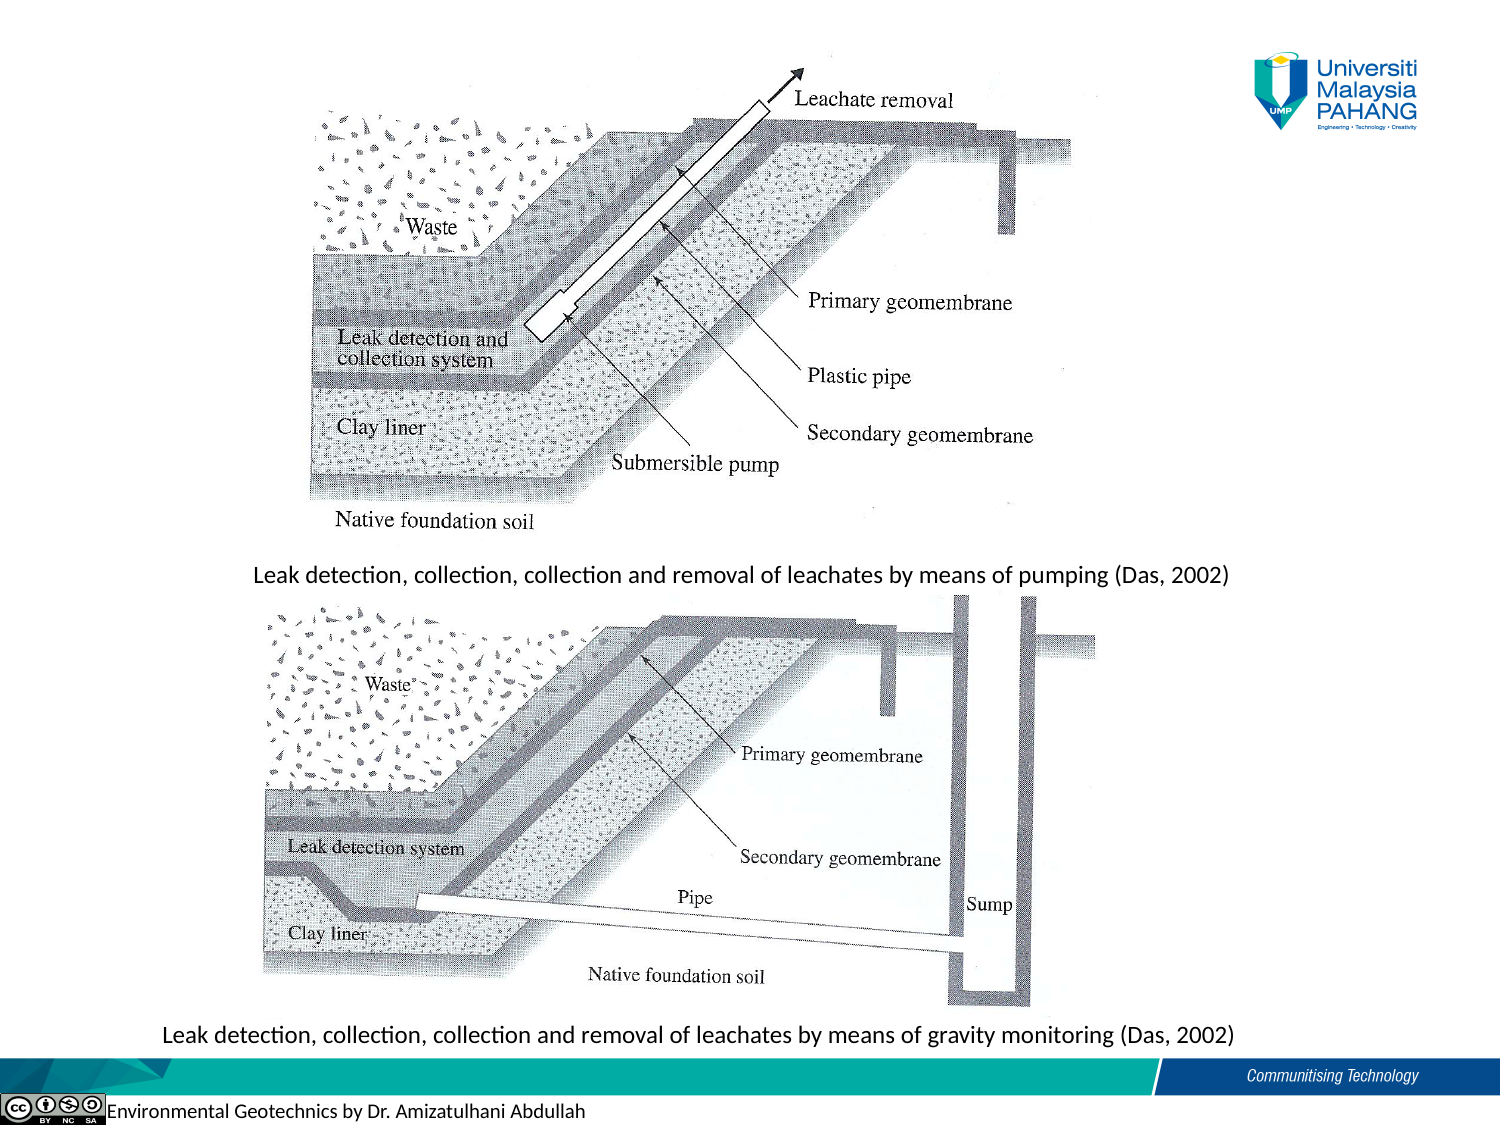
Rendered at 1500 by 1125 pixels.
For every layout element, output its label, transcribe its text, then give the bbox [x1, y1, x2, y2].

text_box Leak detection, collection, collection and removal of leachates by means of pumping (Das, 2002) [196, 551, 1289, 597]
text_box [0, 1093, 822, 1125]
picture [0, 0, 1500, 1125]
text_box Leak detection, collection, collection and removal of leachates by means of gravity monitoring (Das, 2002) [129, 1011, 1270, 1057]
